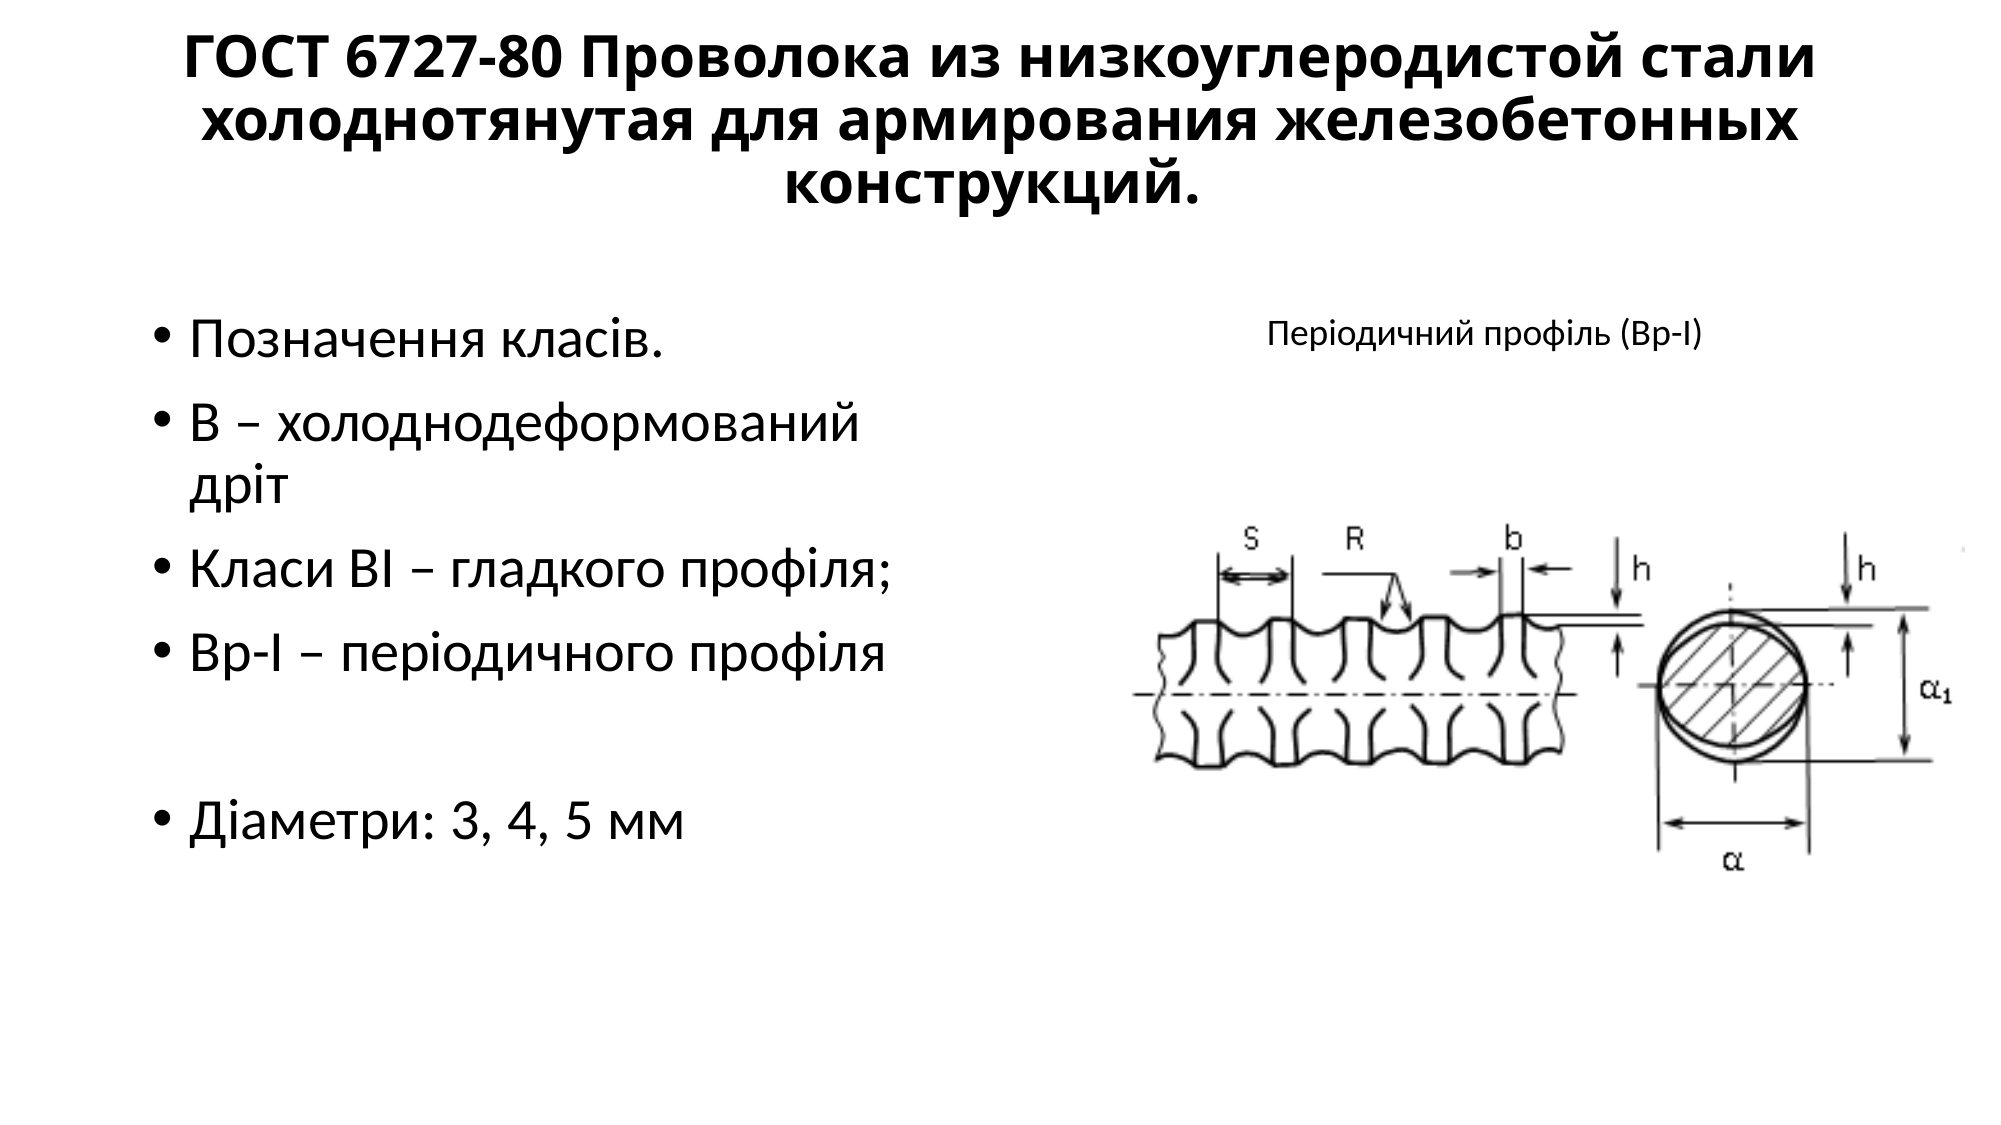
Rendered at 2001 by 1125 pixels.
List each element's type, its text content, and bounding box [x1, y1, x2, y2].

text_box Періодичний профіль (Вр-І) [1252, 300, 1719, 361]
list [1081, 458, 1965, 902]
title ГОСТ 6727-80 Проволока из низкоуглеродистой стали холоднотянутая для армирования железобетонных конструкций. [137, 59, 1863, 184]
list Позначення класів. В – холоднодеформований дріт Класи ВІ – гладкого профіля; Вр-І – періодичного профіля Діаметри: 3, 4, 5 мм [137, 299, 988, 1014]
